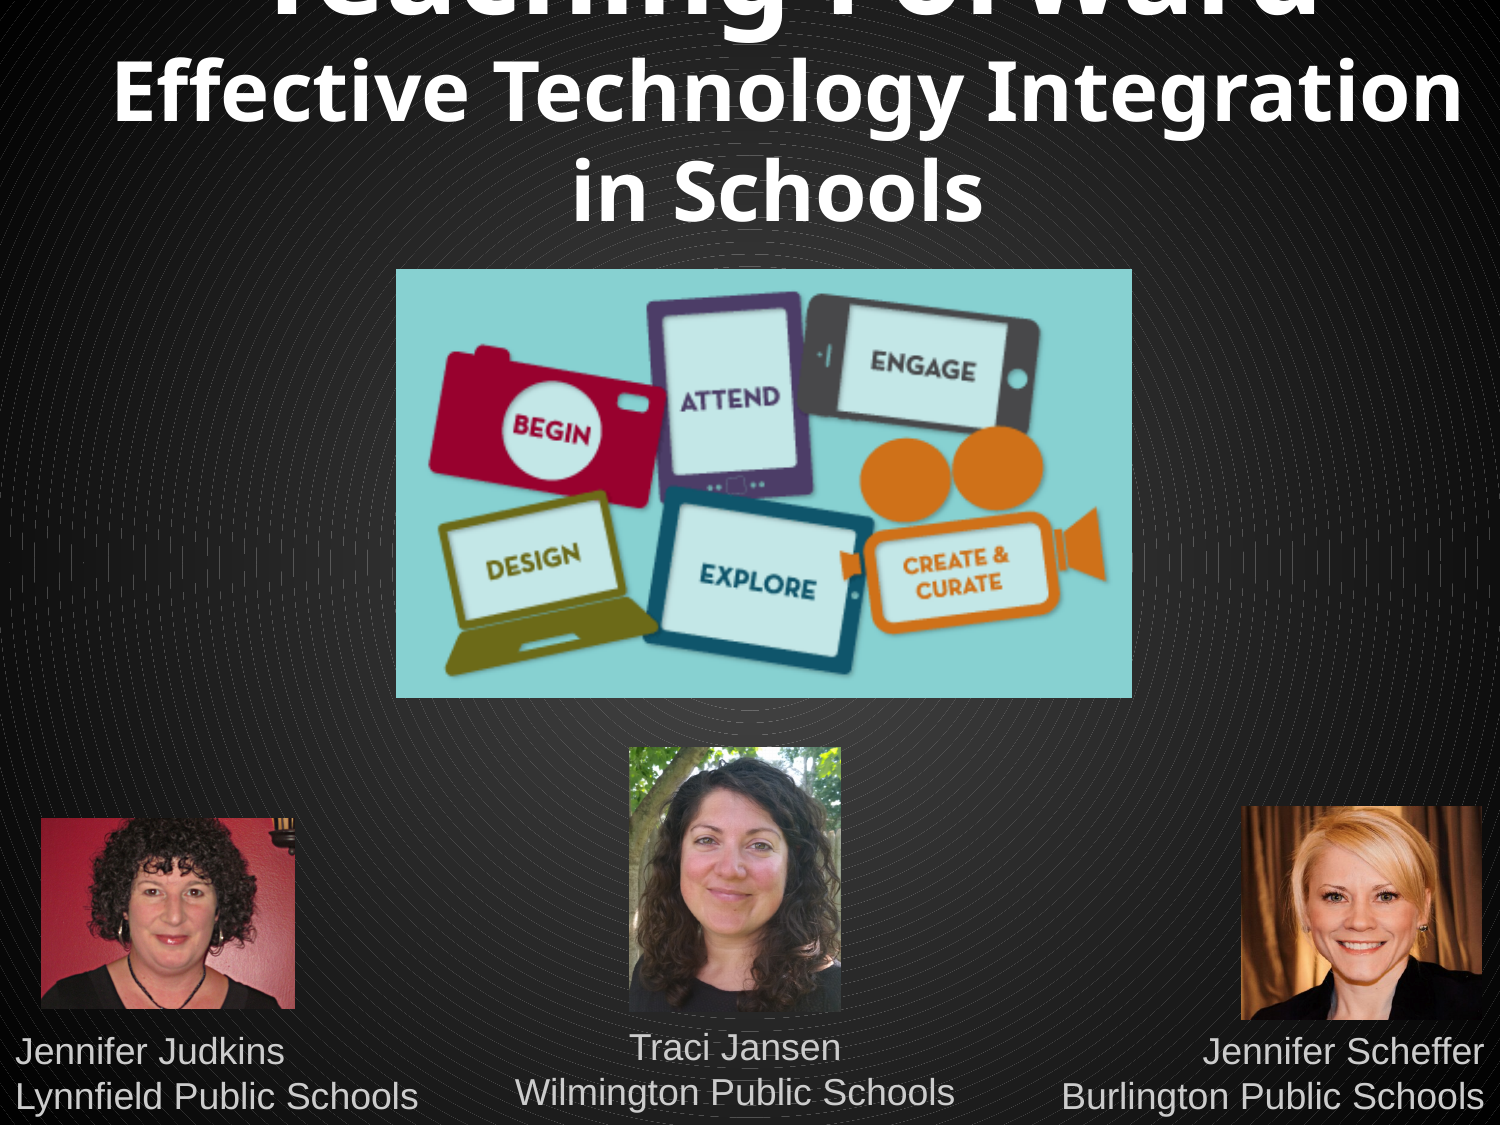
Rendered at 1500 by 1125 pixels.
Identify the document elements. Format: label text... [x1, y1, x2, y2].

picture [629, 747, 841, 1013]
picture [1240, 806, 1482, 1021]
title Teaching Forward Effective Technology Integration in Schools [72, 20, 1500, 254]
subtitle Jennifer Scheffer Burlington Public Schools [1373, 1011, 1500, 1125]
subtitle Jennifer Judkins Lynnfield Public Schools [0, 1011, 97, 1125]
subtitle Traci Jansen Wilmington Public Schools [97, 1008, 1373, 1125]
picture [395, 269, 1132, 698]
picture [40, 818, 295, 1009]
